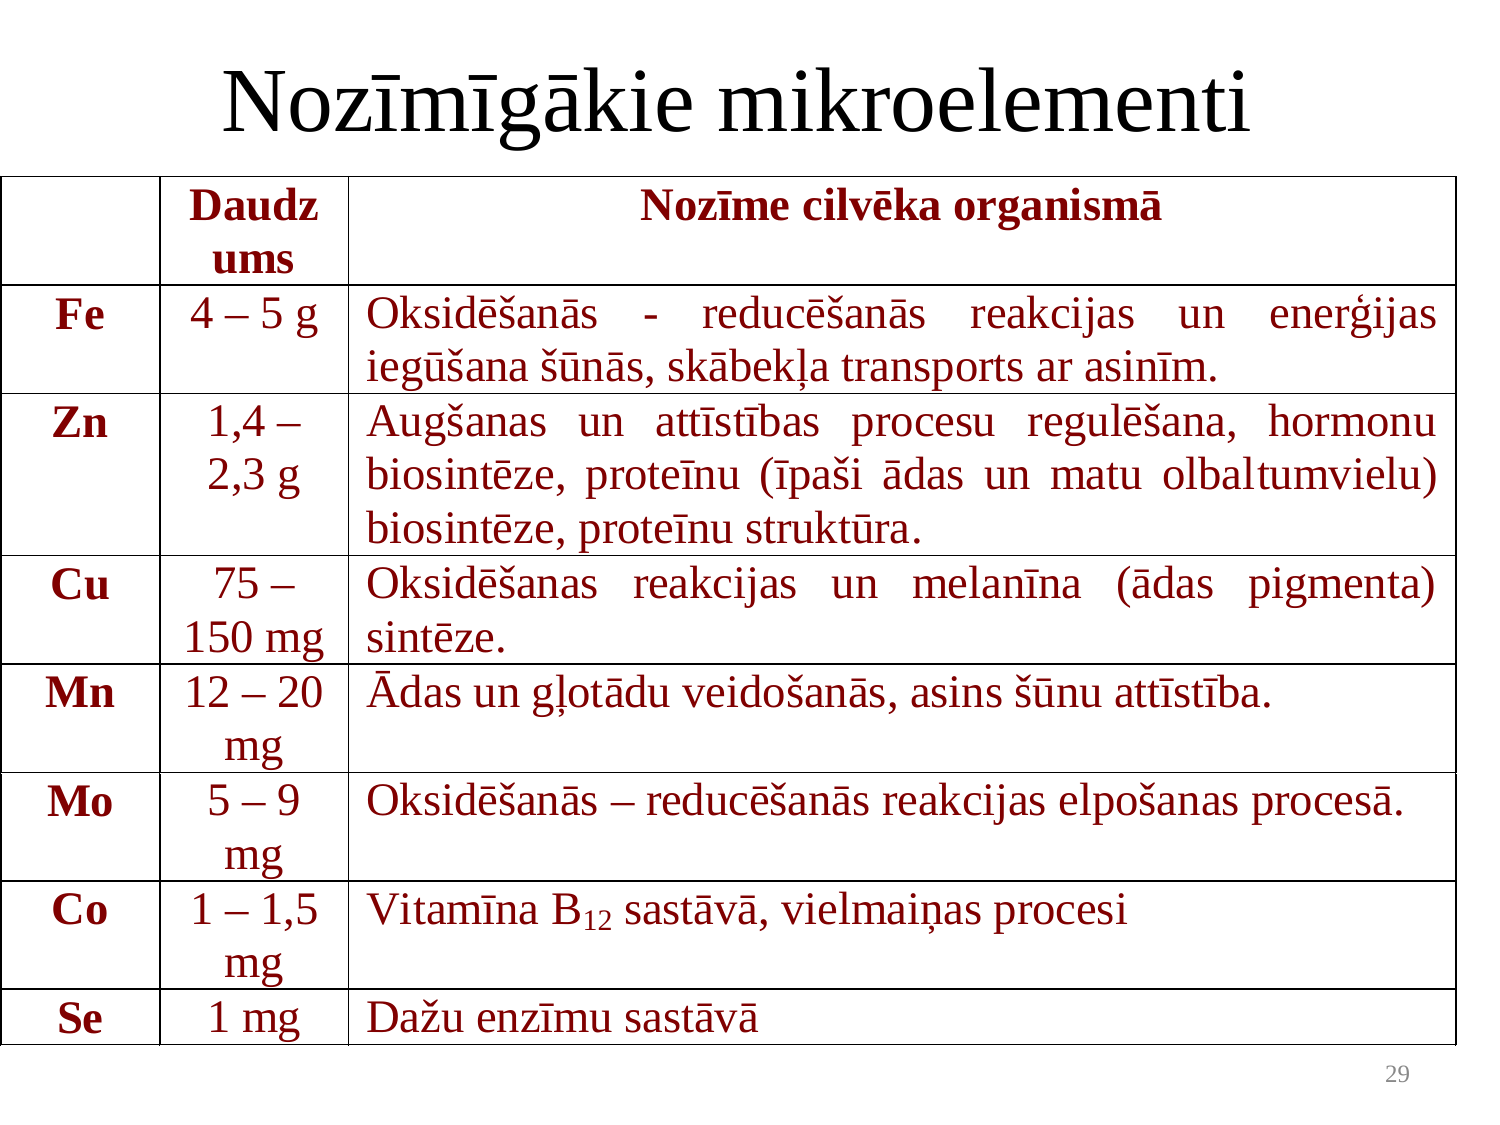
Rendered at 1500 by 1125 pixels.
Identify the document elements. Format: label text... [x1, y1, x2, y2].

title Nozīmīgākie mikroelementi [62, 1, 1413, 174]
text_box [0, 175, 1473, 1125]
